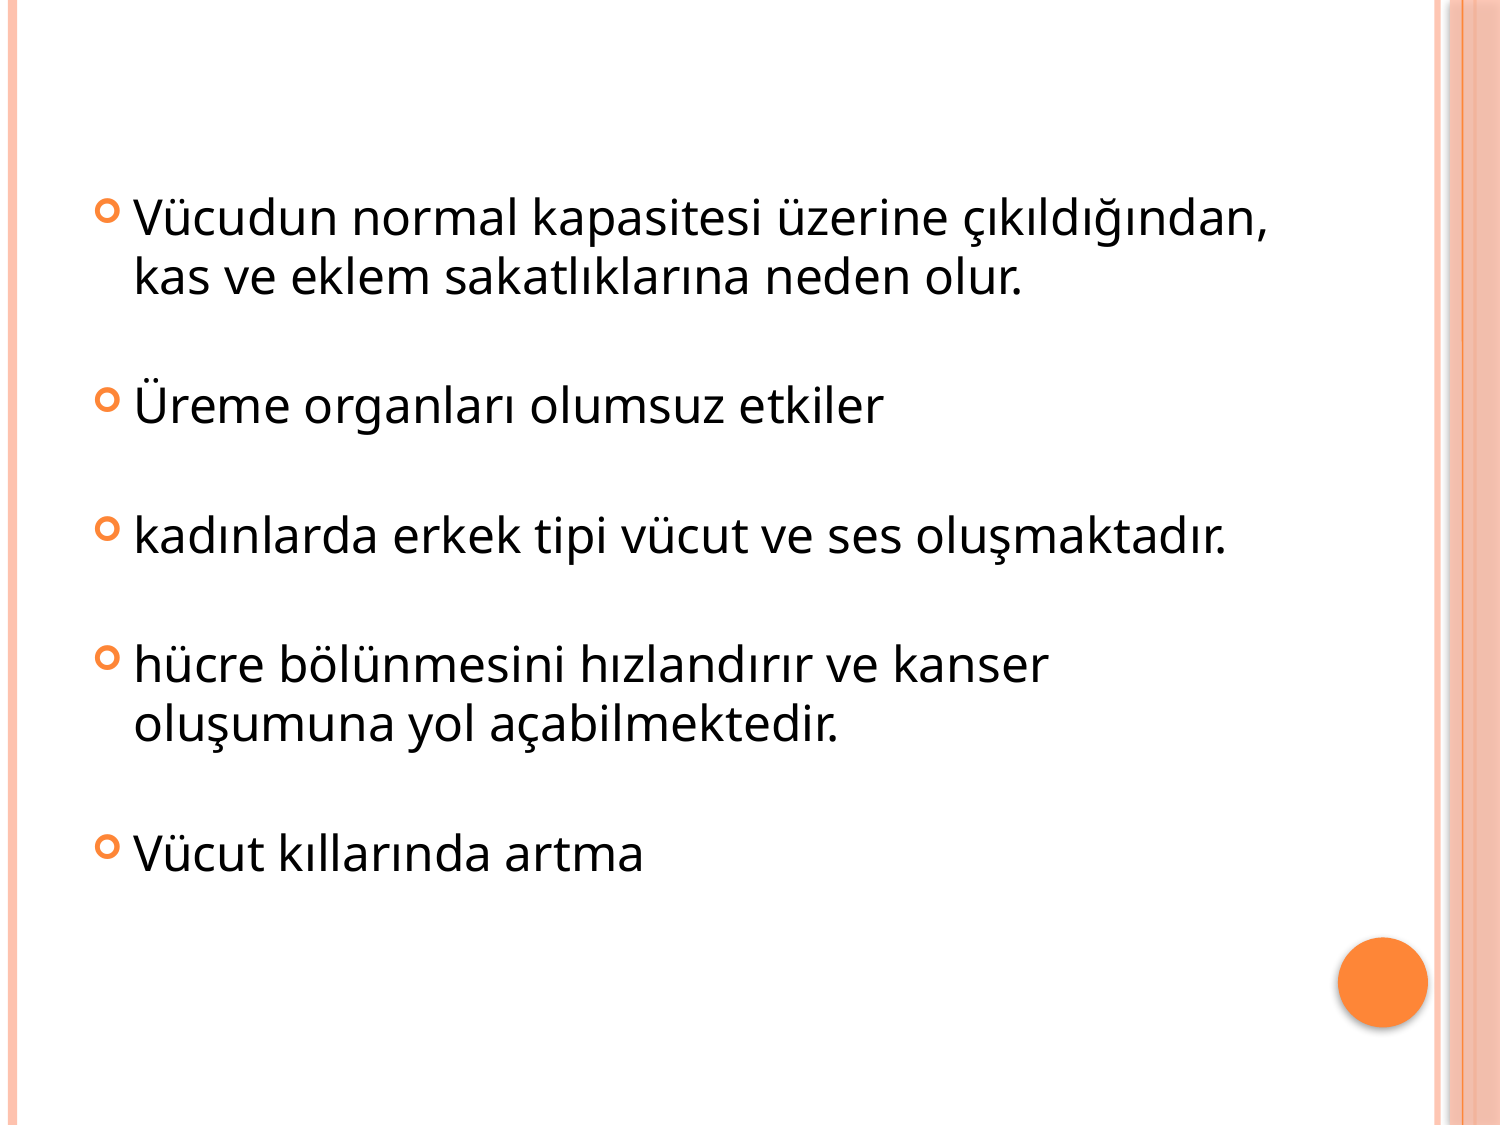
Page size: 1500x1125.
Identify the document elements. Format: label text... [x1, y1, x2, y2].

list Vücudun normal kapasitesi üzerine çıkıldığından, kas ve eklem sakatlıklarına neden olur. Üreme organları olumsuz etkiler kadınlarda erkek tipi vücut ve ses oluşmaktadır. hücre bölünmesini hızlandırır ve kanser oluşumuna yol açabilmektedir. Vücut kıllarında artma [77, 178, 1303, 978]
